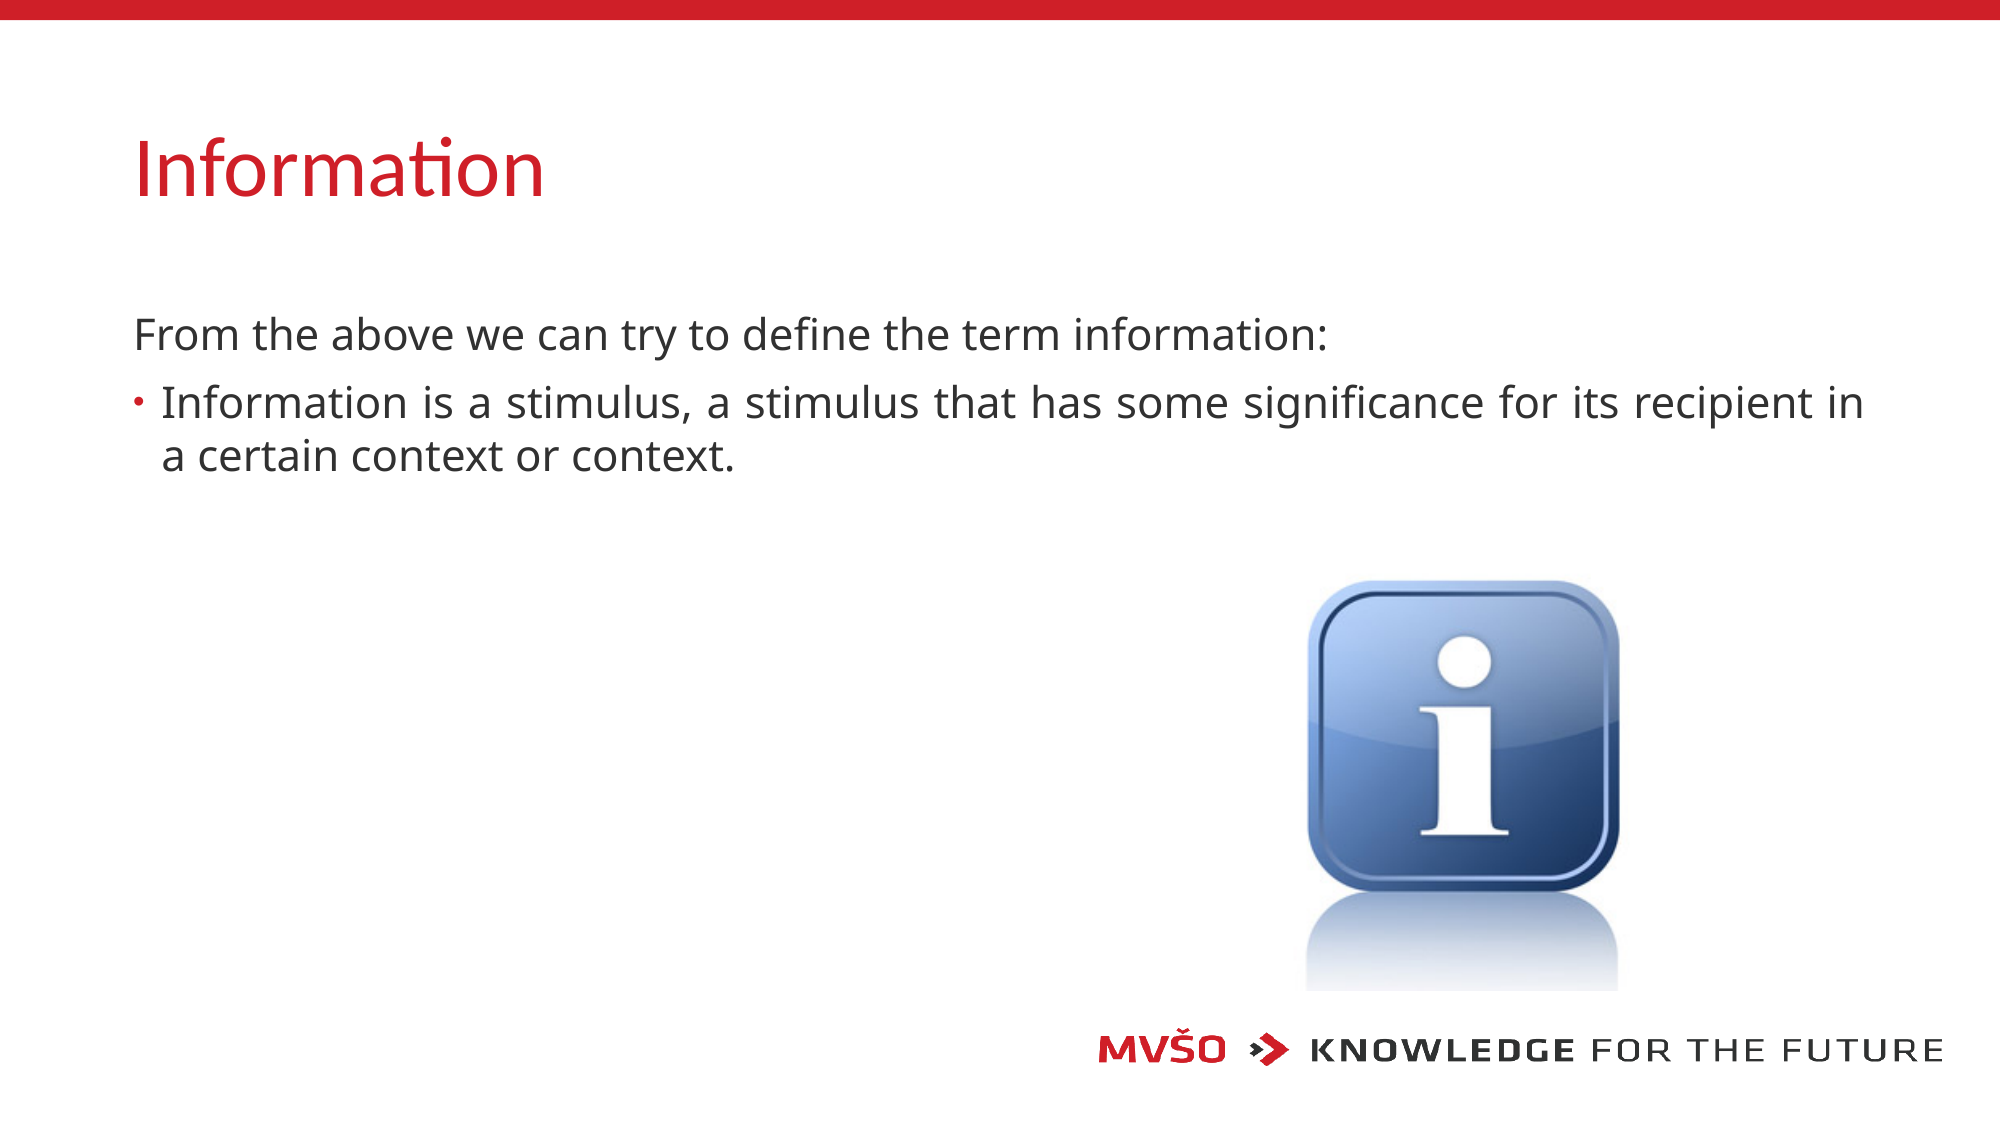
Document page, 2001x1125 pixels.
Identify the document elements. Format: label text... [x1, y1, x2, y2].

title Information [118, 59, 1882, 278]
picture [1127, 536, 1810, 992]
list From the above we can try to define the term information: Information is a stimulus, a stimulus that has some significance for its recipient in a certain context or context. [118, 299, 1882, 969]
picture [1099, 1028, 1942, 1066]
